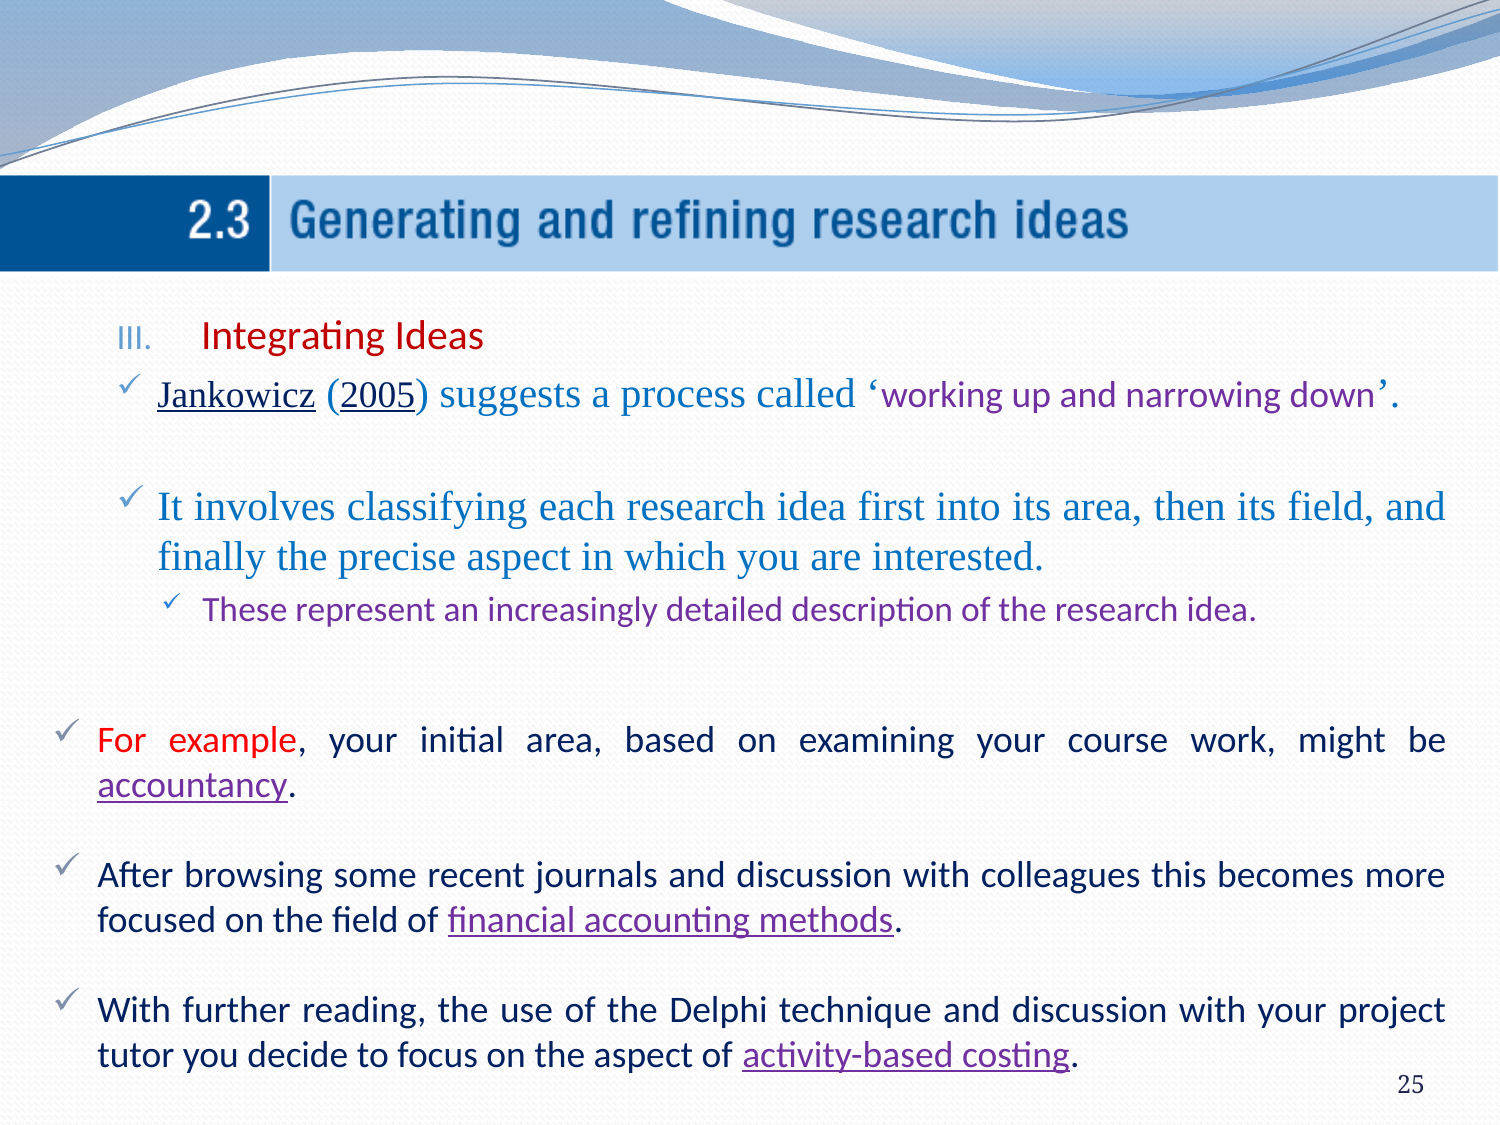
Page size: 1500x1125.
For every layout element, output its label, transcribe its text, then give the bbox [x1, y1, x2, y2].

list Integrating Ideas Jankowicz (2005) suggests a process called ‘working up and narrowing down’. It involves classifying each research idea first into its area, then its field, and finally the precise aspect in which you are interested. These represent an increasingly detailed description of the research idea. For example, your initial area, based on examining your course work, might be accountancy. After browsing some recent journals and discussion with colleagues this becomes more focused on the field of financial accounting methods. With further reading, the use of the Delphi technique and discussion with your project tutor you decide to focus on the aspect of activity-based costing. [37, 299, 1463, 1100]
slide_number 25 [1299, 1042, 1425, 1103]
picture [0, 174, 1500, 278]
